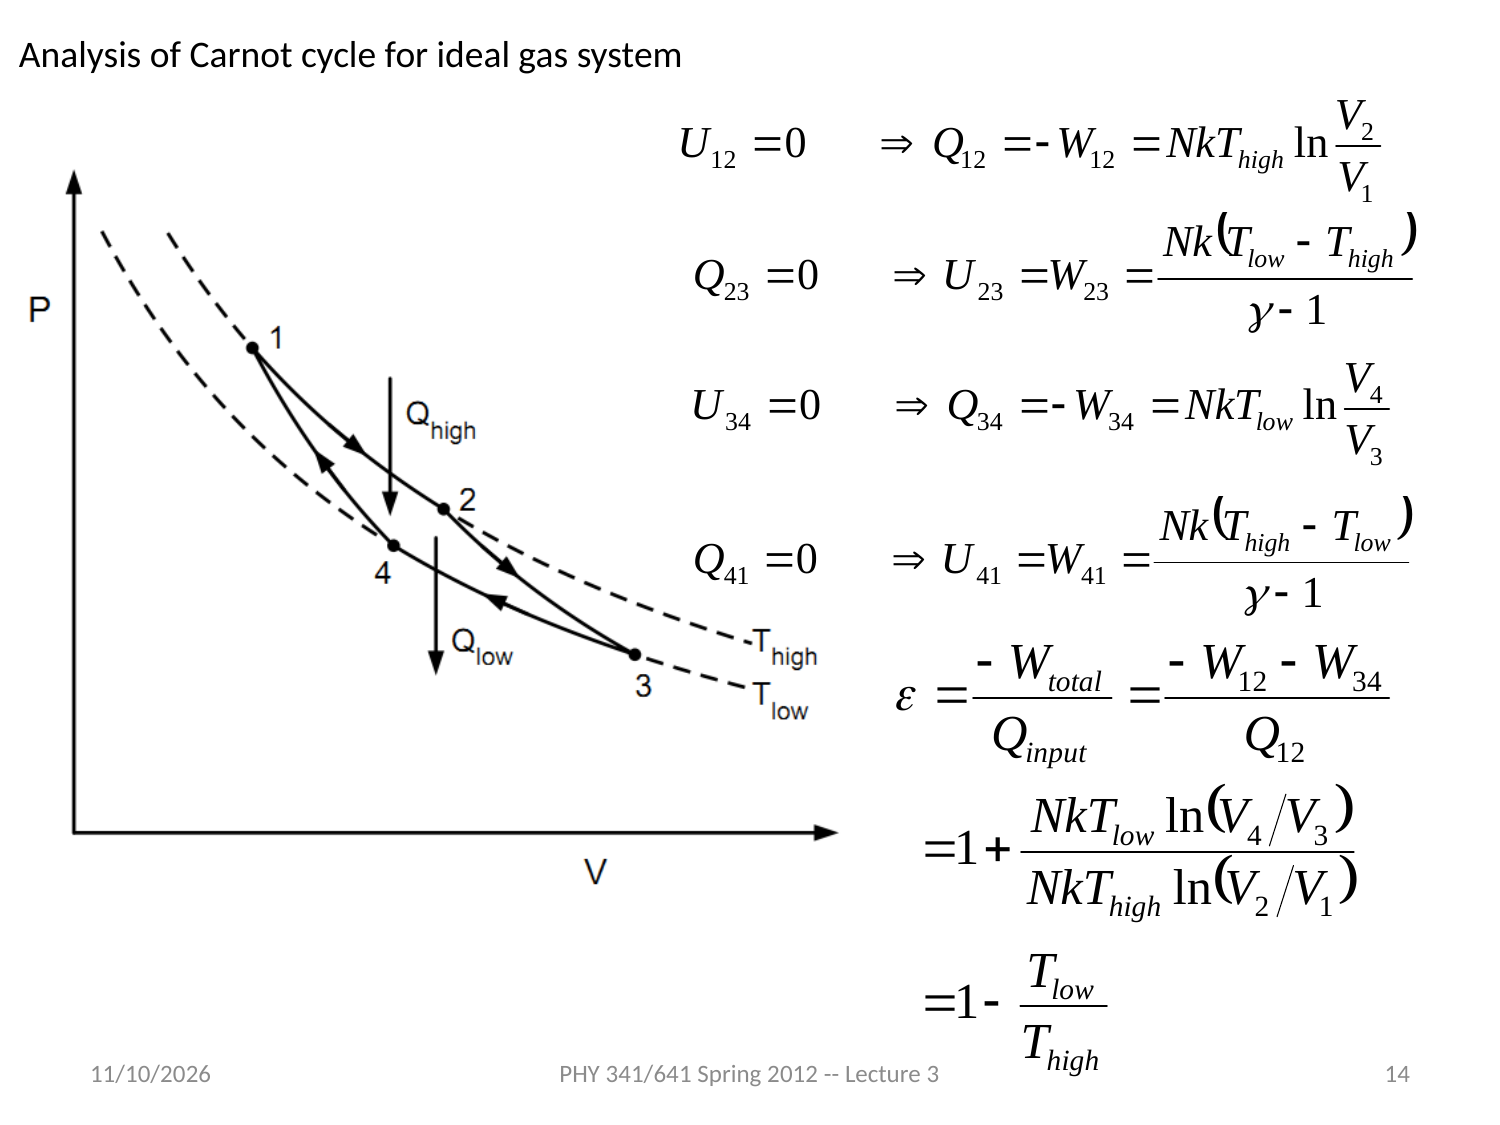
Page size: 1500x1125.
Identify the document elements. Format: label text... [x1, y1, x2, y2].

slide_number 14 [1074, 1042, 1425, 1103]
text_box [674, 87, 1389, 213]
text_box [687, 495, 1420, 626]
footer PHY 341/641 Spring 2012 -- Lecture 3 [512, 1042, 988, 1103]
text_box Analysis of Carnot cycle for ideal gas system [4, 22, 1080, 83]
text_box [687, 349, 1398, 476]
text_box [887, 629, 1401, 1088]
picture [0, 152, 847, 901]
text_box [687, 212, 1423, 342]
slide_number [75, 1042, 425, 1103]
